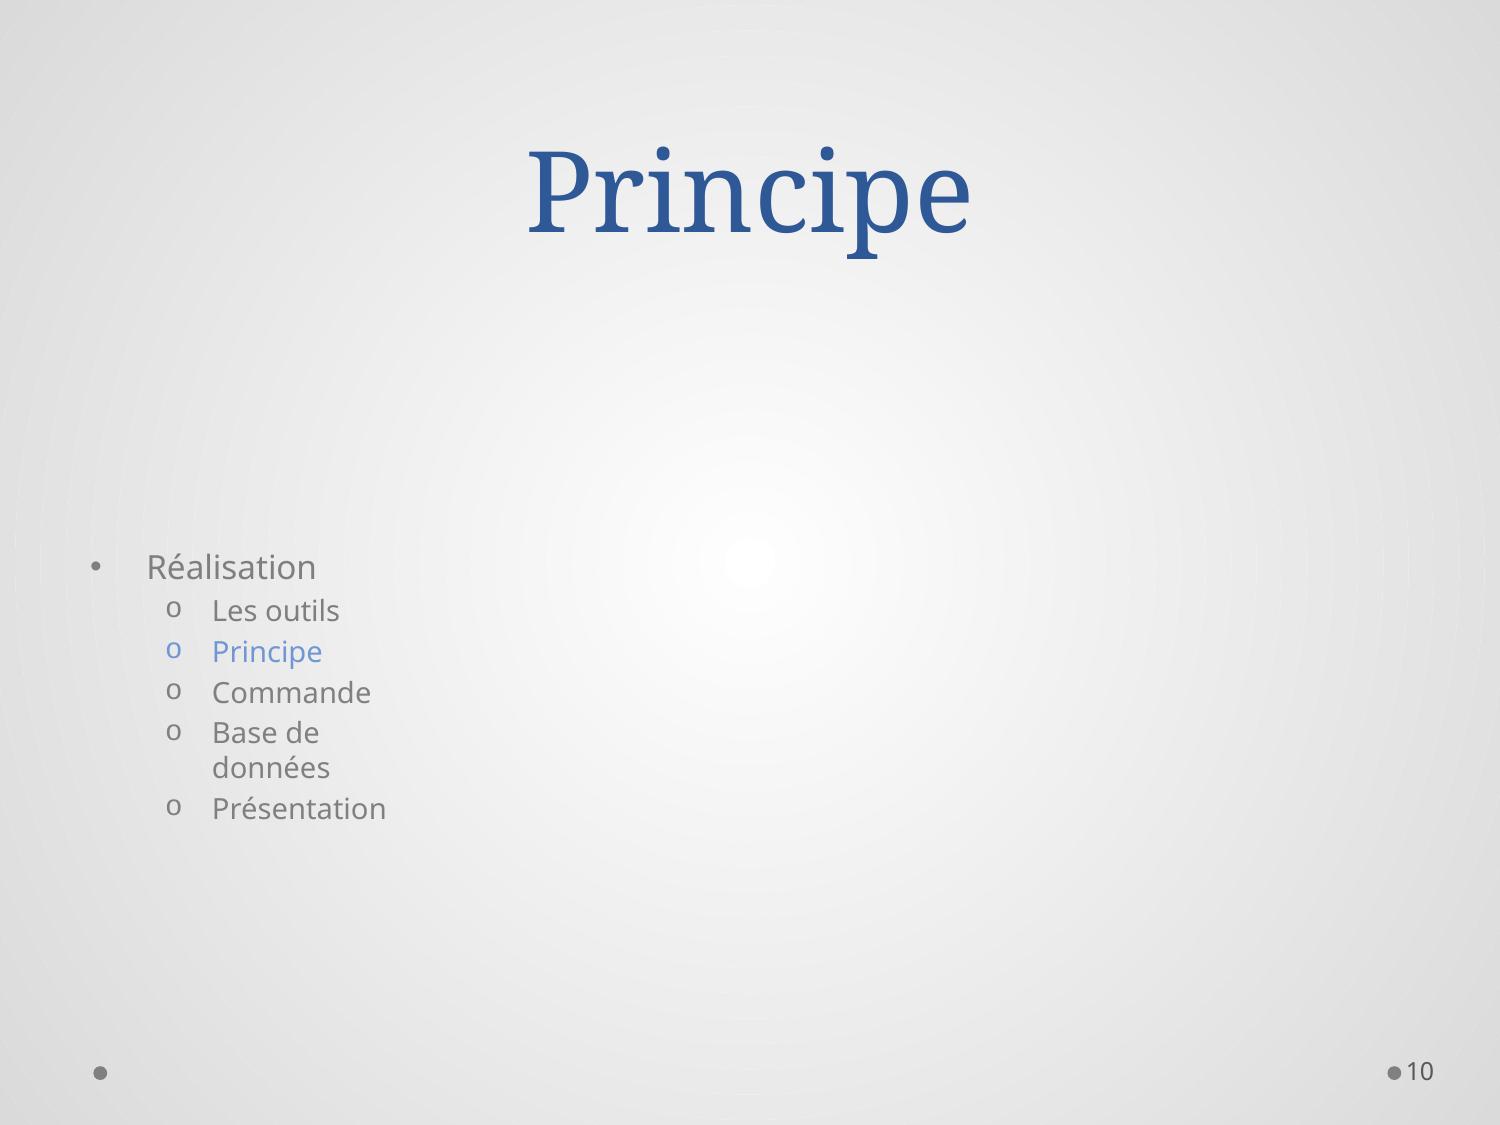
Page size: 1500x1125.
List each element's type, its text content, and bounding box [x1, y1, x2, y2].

title Principe [75, 0, 1425, 263]
list Réalisation Les outils Principe Commande Base de données Présentation [75, 262, 412, 1005]
slide_number 10 [1401, 1042, 1494, 1103]
